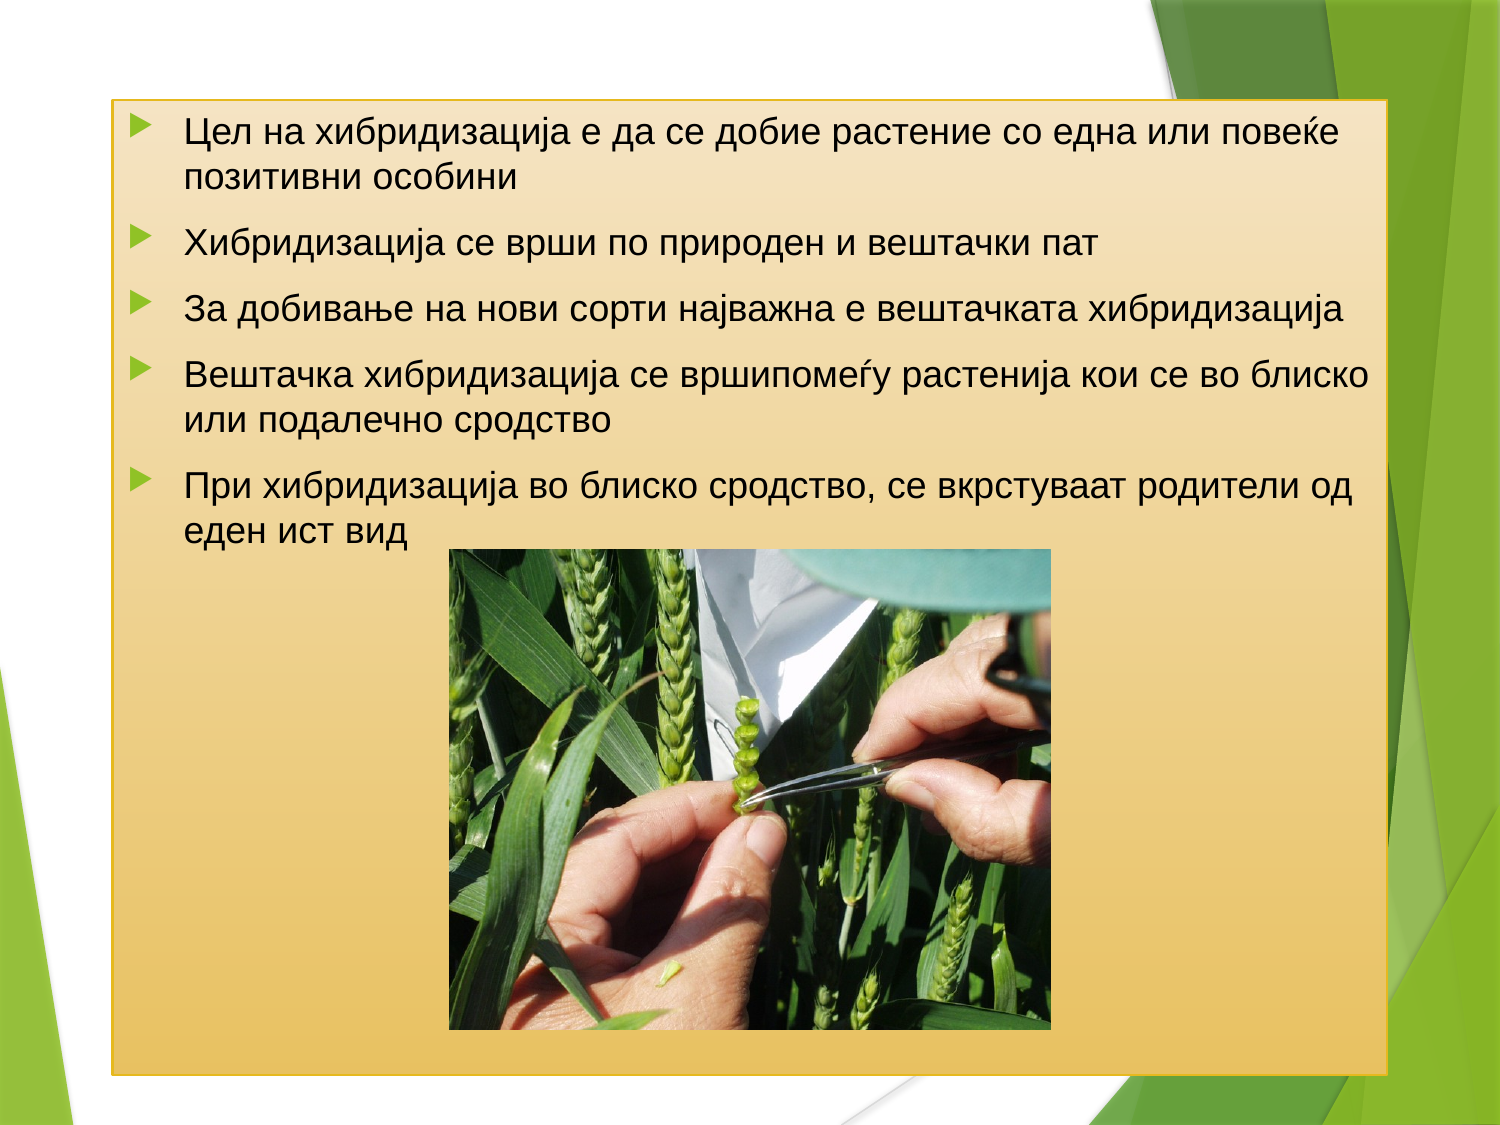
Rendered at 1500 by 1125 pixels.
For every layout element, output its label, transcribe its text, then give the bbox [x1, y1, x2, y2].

picture [449, 549, 1051, 1030]
text_box Цел на хибридизација е да се добие растение со една или повеќе позитивни особини Хибридизација се врши по природен и вештачки пат За добивање на нови сорти најважна е вештачката хибридизација Вештачка хибридизација се вршипомеѓу растенија кои се во блиско или подалечно сродство При хибридизација во блиско сродство, се вкрстуваат родители од еден ист вид [112, 99, 1388, 1075]
